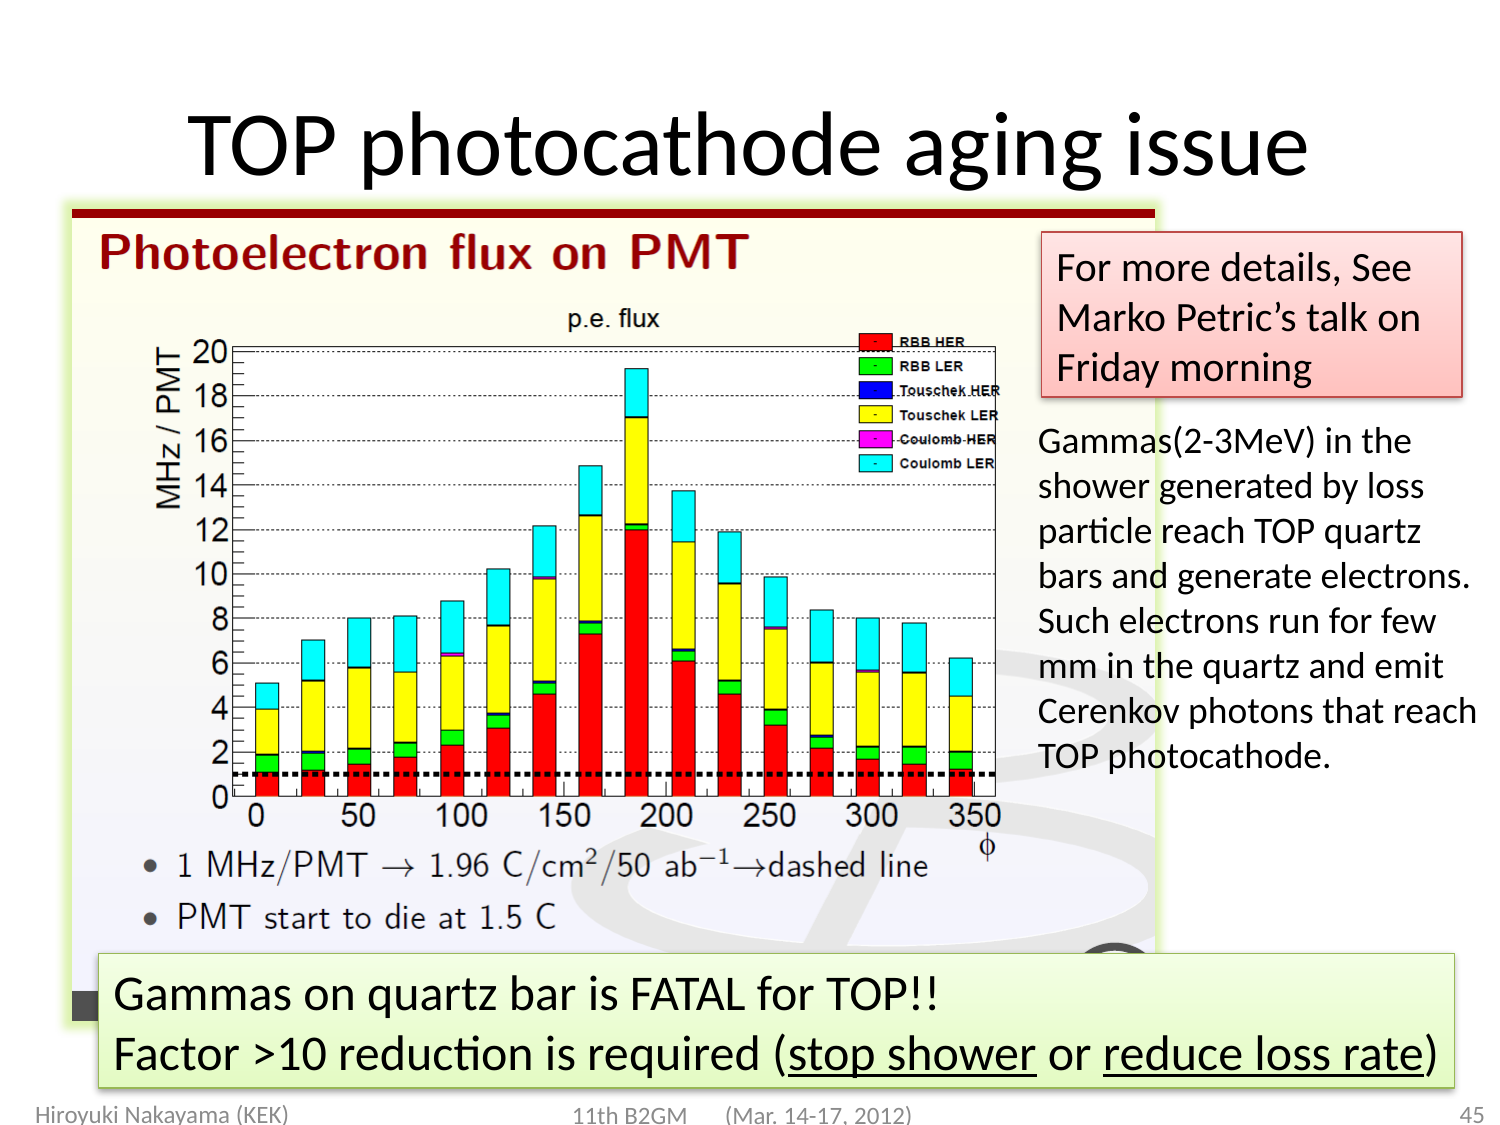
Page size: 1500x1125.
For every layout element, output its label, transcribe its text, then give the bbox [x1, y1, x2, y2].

picture [71, 209, 1155, 1021]
slide_number Hiroyuki Nakayama (KEK) [20, 1101, 342, 1125]
text_box Gammas(2-3MeV) in the shower generated by loss particle reach TOP quartz bars and generate electrons. Such electrons run for few mm in the quartz and emit Cerenkov photons that reach TOP photocathode. [1160, 408, 1500, 783]
text_box For more details, See Marko Petric’s talk on Friday morning [1160, 231, 1463, 398]
footer 11th B2GM (Mar. 14-17, 2012) [414, 1103, 1070, 1125]
title TOP photocathode aging issue [75, 45, 1425, 230]
slide_number 45 [1149, 1101, 1500, 1125]
text_box Gammas on quartz bar is FATAL for TOP!! Factor >10 reduction is required (stop shower or reduce loss rate) [98, 953, 1455, 1089]
